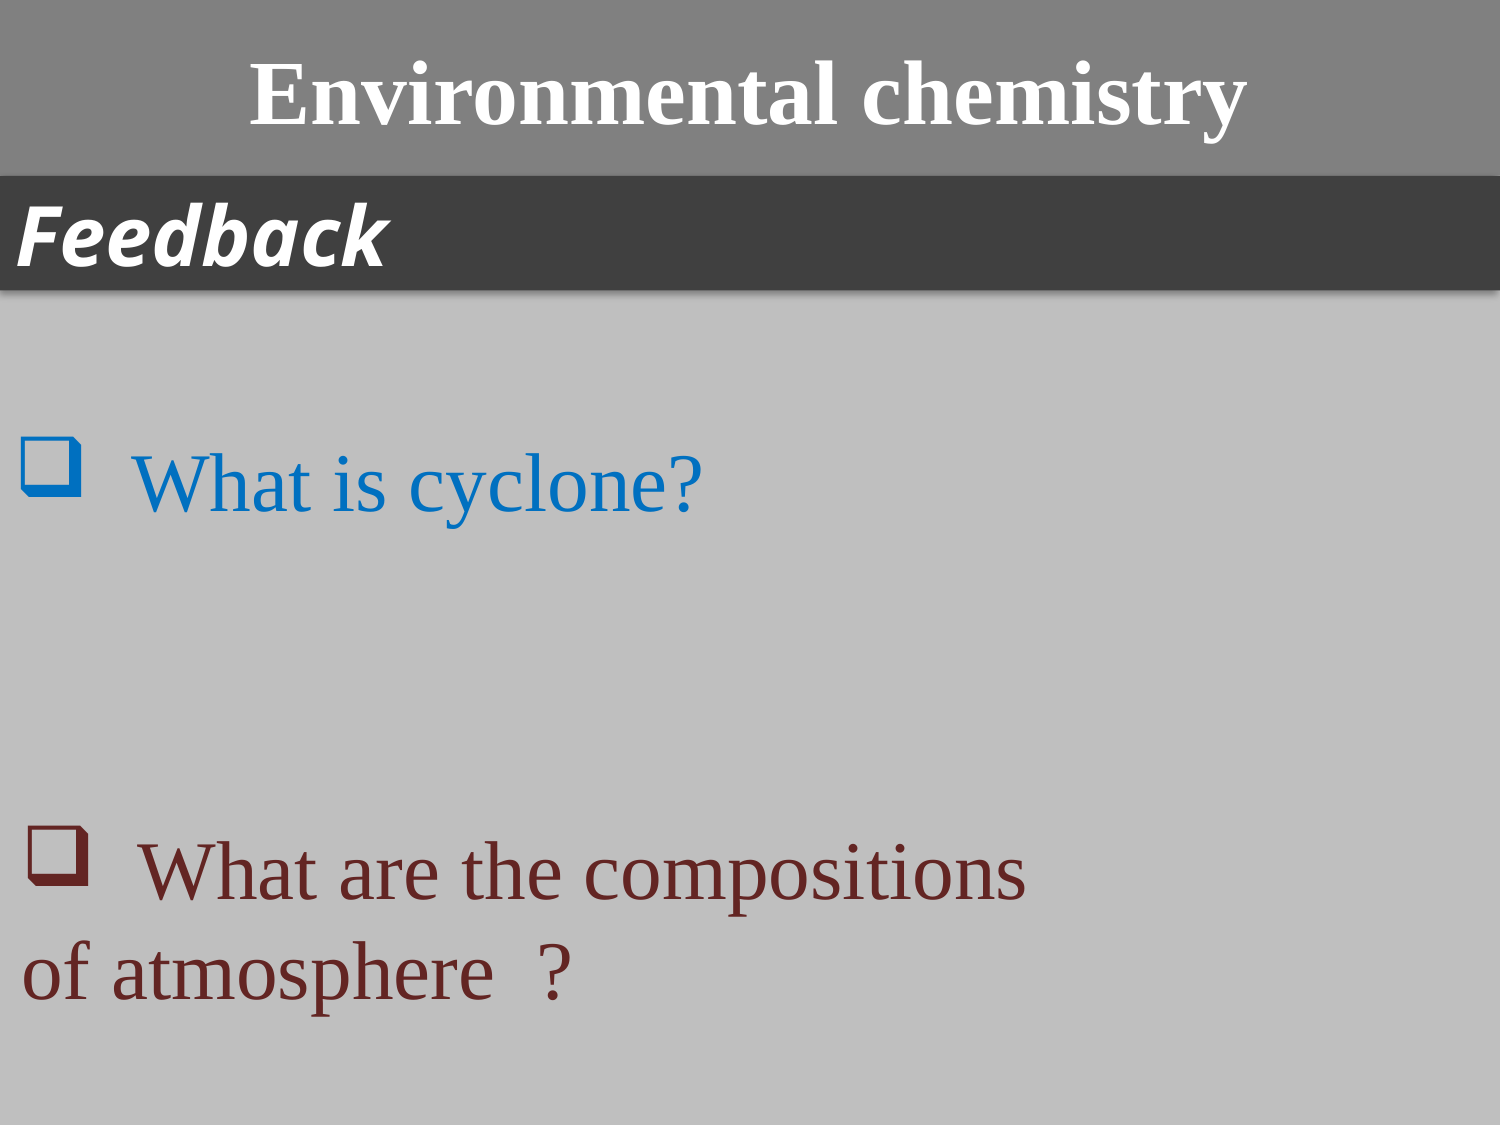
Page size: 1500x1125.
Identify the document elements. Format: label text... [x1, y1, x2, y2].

text_box What is cyclone? [0, 420, 1463, 536]
title Environmental chemistry [0, 0, 1500, 175]
text_box What are the compositions of atmosphere ? [6, 808, 1125, 1024]
text_box Feedback [0, 175, 1500, 291]
